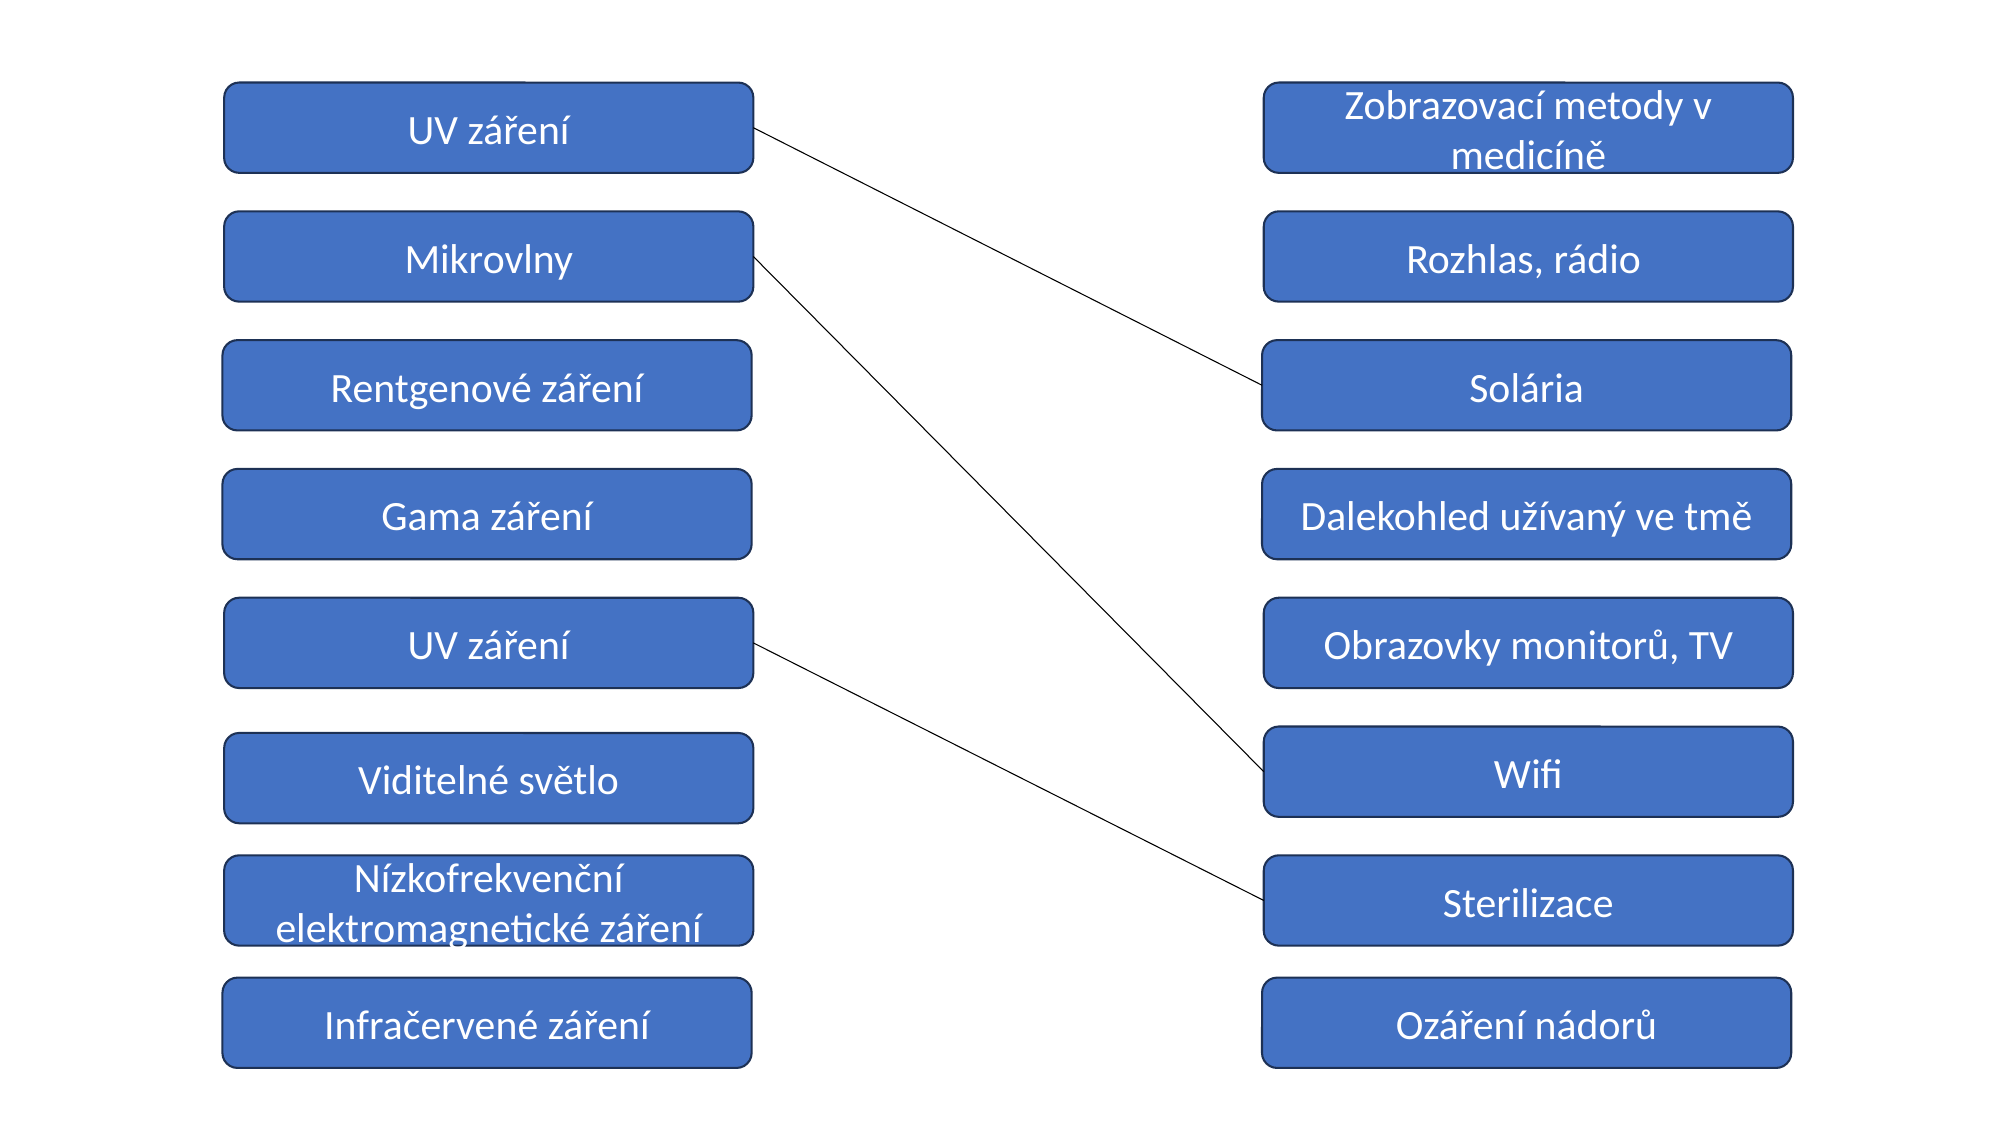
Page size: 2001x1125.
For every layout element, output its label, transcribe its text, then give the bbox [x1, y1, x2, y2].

text_box Obrazovky monitorů, TV [1264, 596, 1795, 690]
text_box Dalekohled užívaný ve tmě [1264, 467, 1793, 561]
text_box Rentgenové záření [221, 339, 753, 432]
text_box Rozhlas, rádio [1262, 210, 1795, 303]
text_box Zobrazovací metody v medicíně [1262, 81, 1795, 174]
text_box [753, 256, 1264, 772]
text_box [753, 127, 1262, 256]
text_box Wifi [1264, 725, 1795, 818]
text_box Sterilizace [1262, 854, 1795, 947]
text_box Infračervené záření [221, 976, 753, 1069]
text_box Viditelné světlo [223, 731, 753, 825]
text_box UV záření [223, 81, 755, 174]
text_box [753, 772, 1264, 901]
text_box Gama záření [221, 467, 753, 561]
text_box Ozáření nádorů [1260, 976, 1793, 1069]
text_box Nízkofrekvenční elektromagnetické záření [223, 854, 755, 947]
text_box Mikrovlny [223, 210, 753, 303]
text_box UV záření [223, 596, 753, 690]
text_box Solária [1264, 339, 1793, 432]
